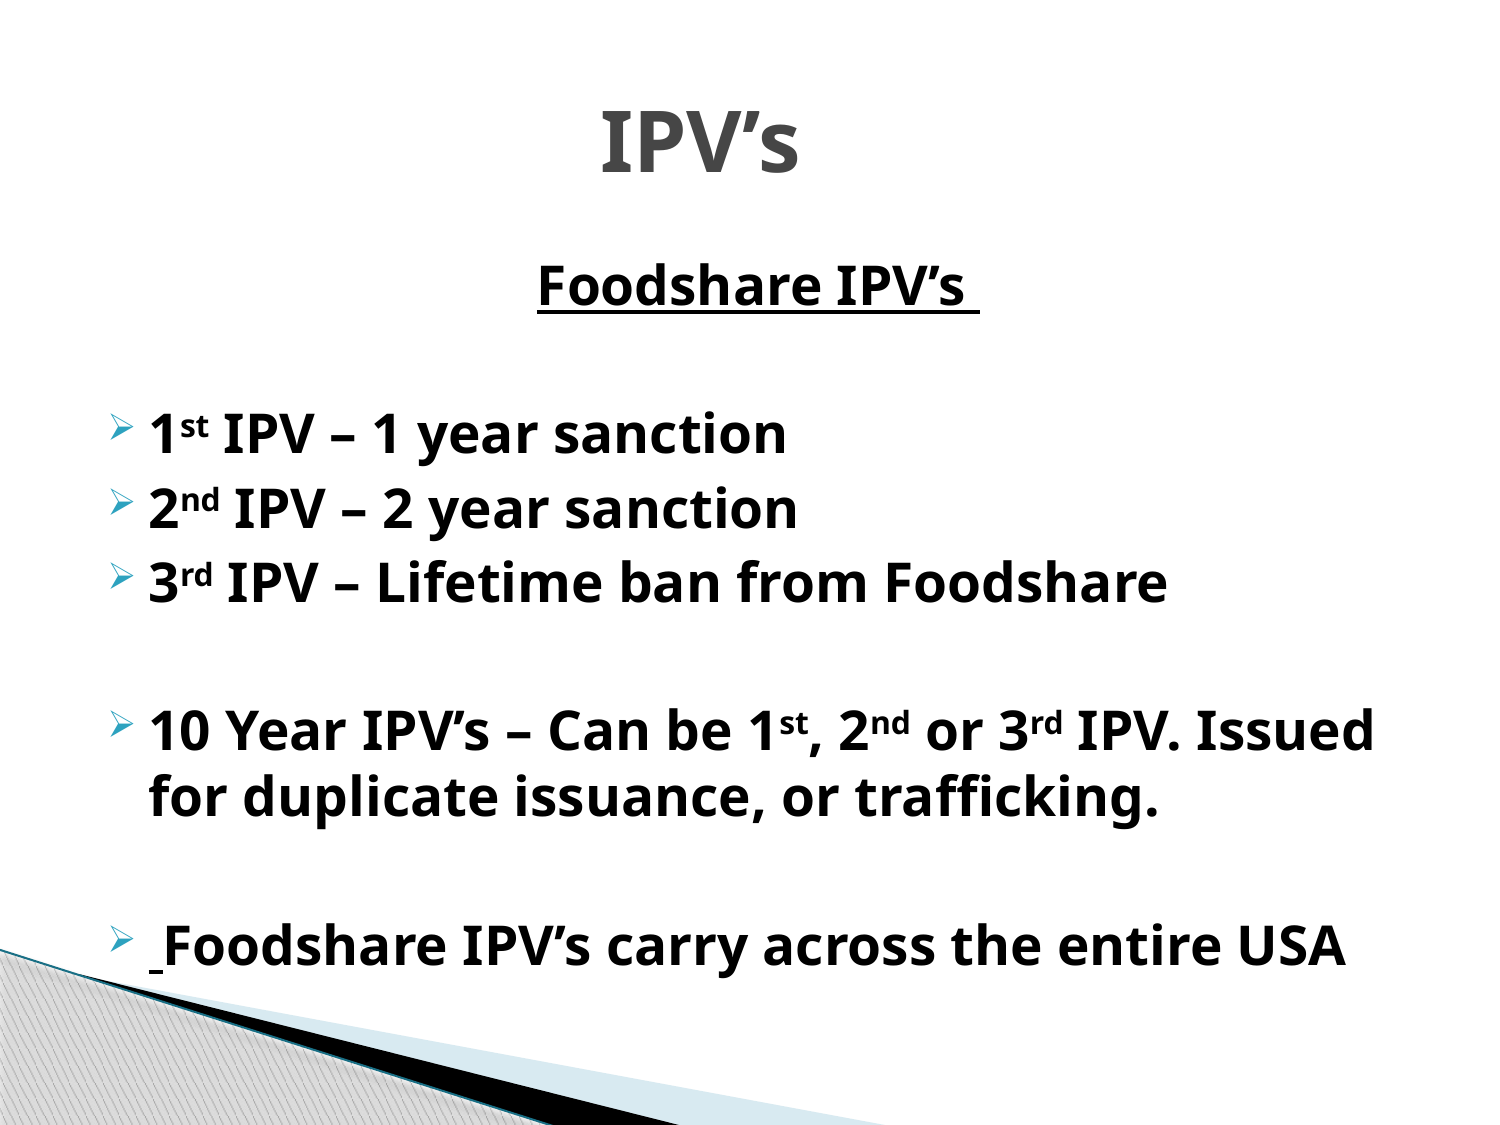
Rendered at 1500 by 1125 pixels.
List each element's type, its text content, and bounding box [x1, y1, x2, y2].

title IPV’s [75, 45, 1425, 233]
list Foodshare IPV’s 1st IPV – 1 year sanction 2nd IPV – 2 year sanction 3rd IPV – Lifetime ban from Foodshare 10 Year IPV’s – Can be 1st, 2nd or 3rd IPV. Issued for duplicate issuance, or trafficking. Foodshare IPV’s carry across the entire USA [75, 243, 1425, 986]
